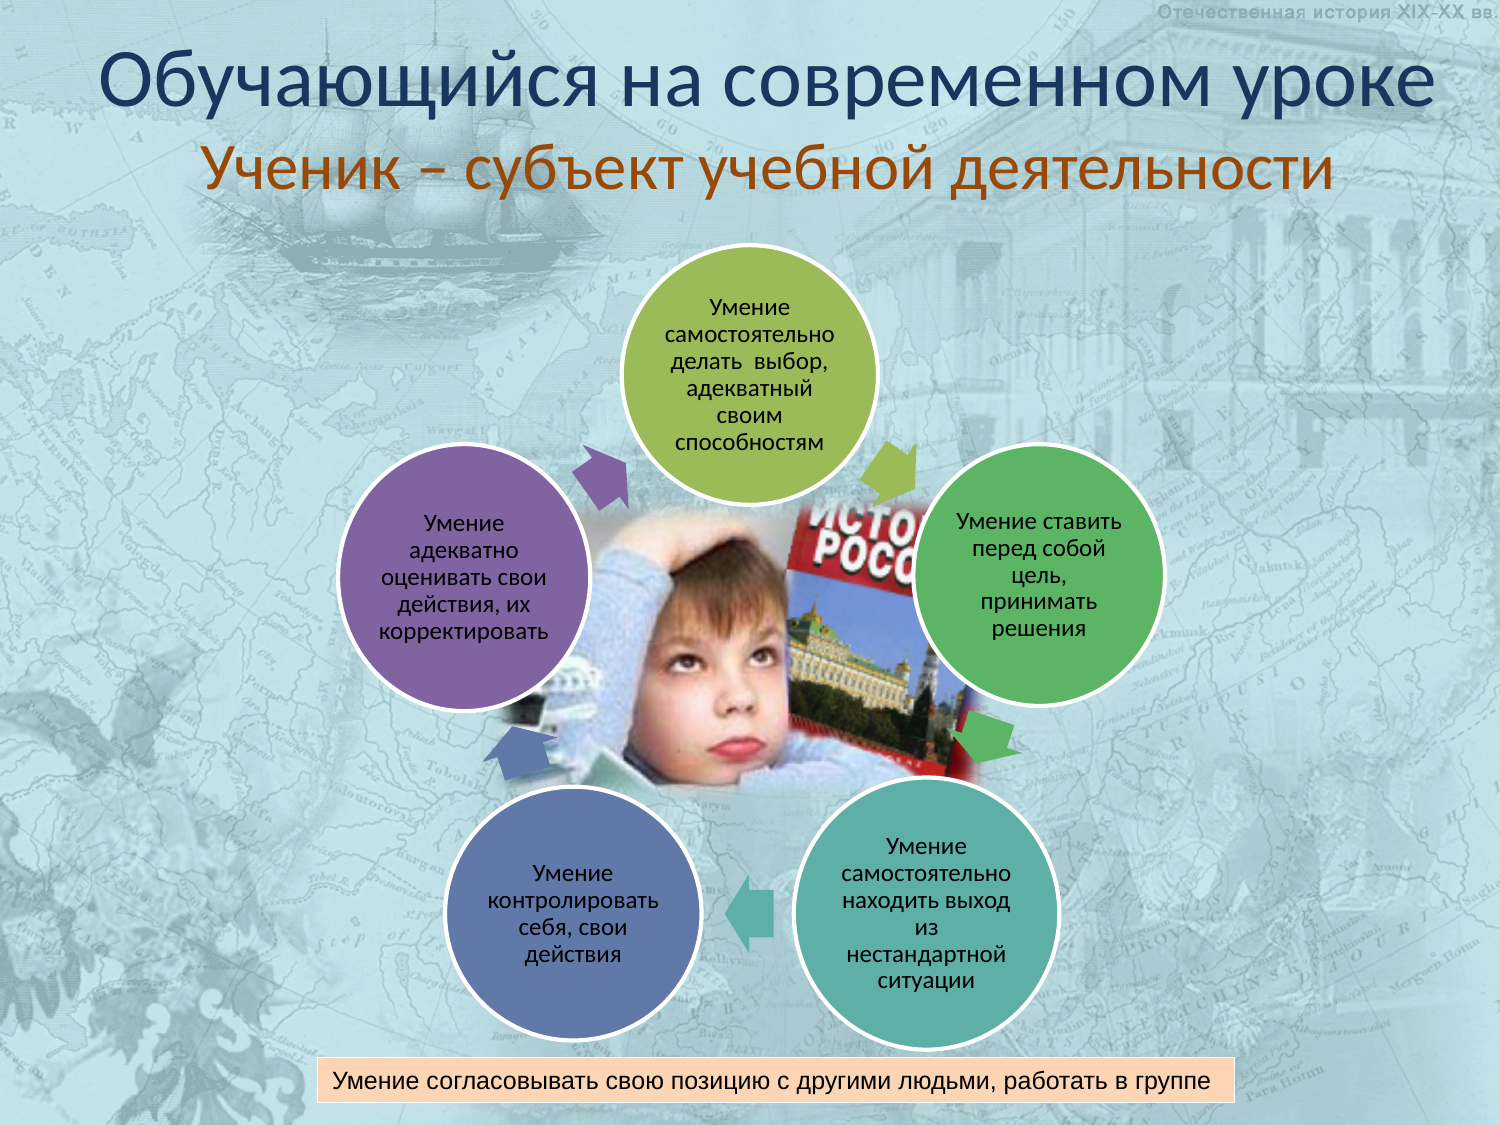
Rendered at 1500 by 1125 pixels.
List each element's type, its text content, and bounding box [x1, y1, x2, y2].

title Обучающийся на современном уроке Ученик – субъект учебной деятельности [76, 19, 1461, 207]
text_box Умение согласовывать свою позицию с другими людьми, работать в группе [317, 1057, 1235, 1103]
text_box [88, 254, 1412, 1035]
picture [0, 0, 1500, 1125]
